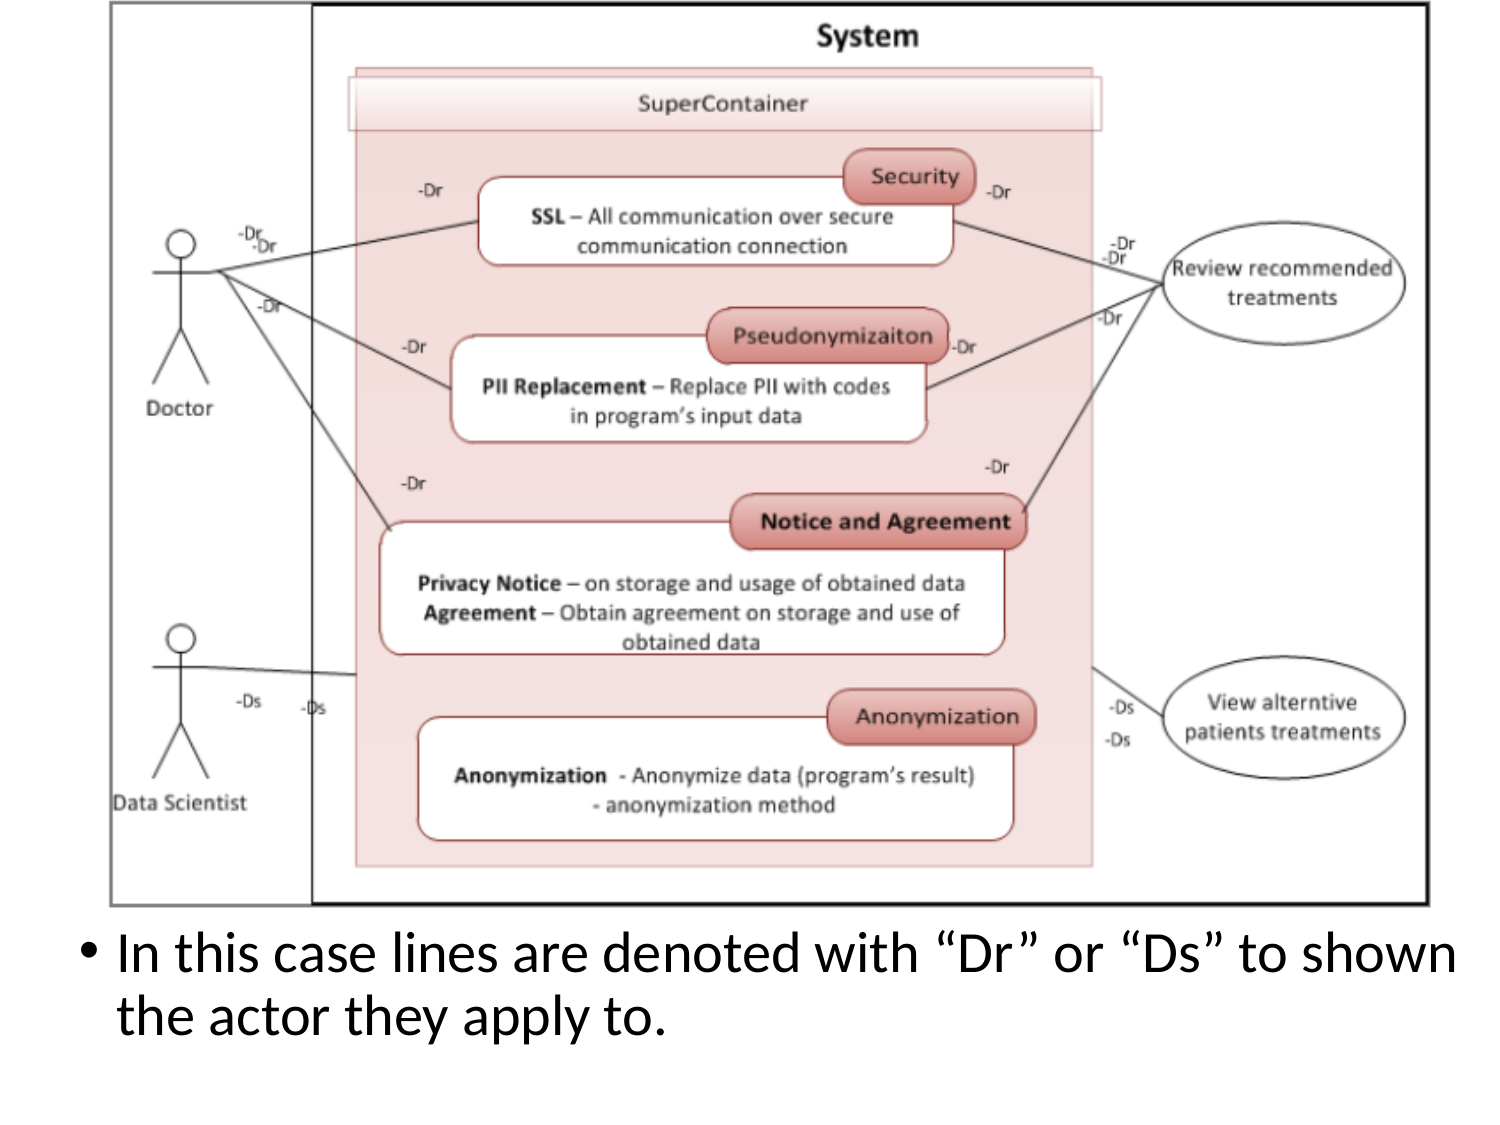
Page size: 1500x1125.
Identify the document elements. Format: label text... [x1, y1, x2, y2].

list In this case lines are denoted with “Dr” or “Ds” to shown the actor they apply to. [63, 914, 1482, 1103]
picture [99, 0, 1438, 956]
